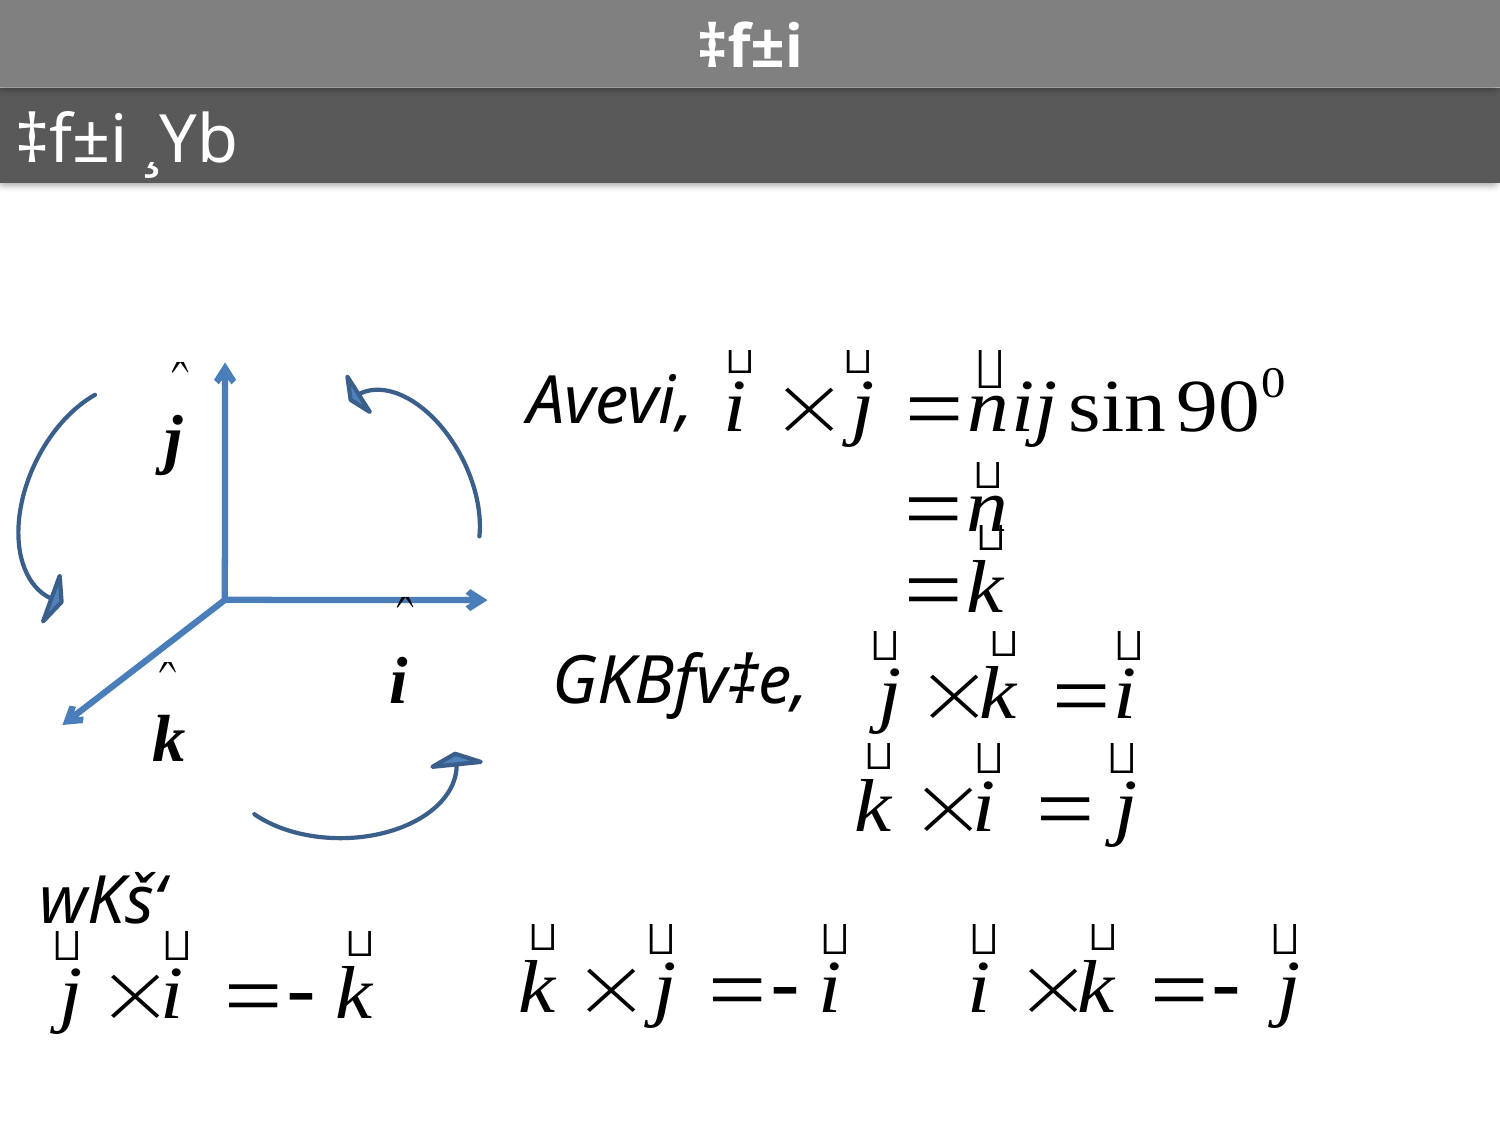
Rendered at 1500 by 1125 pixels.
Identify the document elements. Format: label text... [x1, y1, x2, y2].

text_box [252, 751, 483, 841]
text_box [887, 524, 1027, 629]
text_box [955, 924, 1326, 1044]
text_box [16, 392, 98, 624]
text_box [149, 662, 201, 703]
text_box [387, 597, 438, 638]
text_box i [374, 628, 438, 724]
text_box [505, 924, 876, 1044]
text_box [30, 930, 401, 1051]
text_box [887, 462, 1027, 524]
text_box k [137, 735, 200, 783]
text_box j [149, 387, 213, 479]
text_box ‡f±i ¸Yb [0, 95, 1500, 183]
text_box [62, 599, 226, 726]
text_box Avevi, [512, 349, 711, 445]
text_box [849, 630, 1171, 751]
text_box wKš‘ [24, 849, 325, 945]
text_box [712, 349, 1298, 463]
text_box GKBfv‡e, [537, 628, 838, 724]
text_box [162, 362, 213, 403]
text_box ‡f±i [0, 0, 1500, 88]
text_box [345, 374, 483, 539]
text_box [842, 743, 1163, 863]
